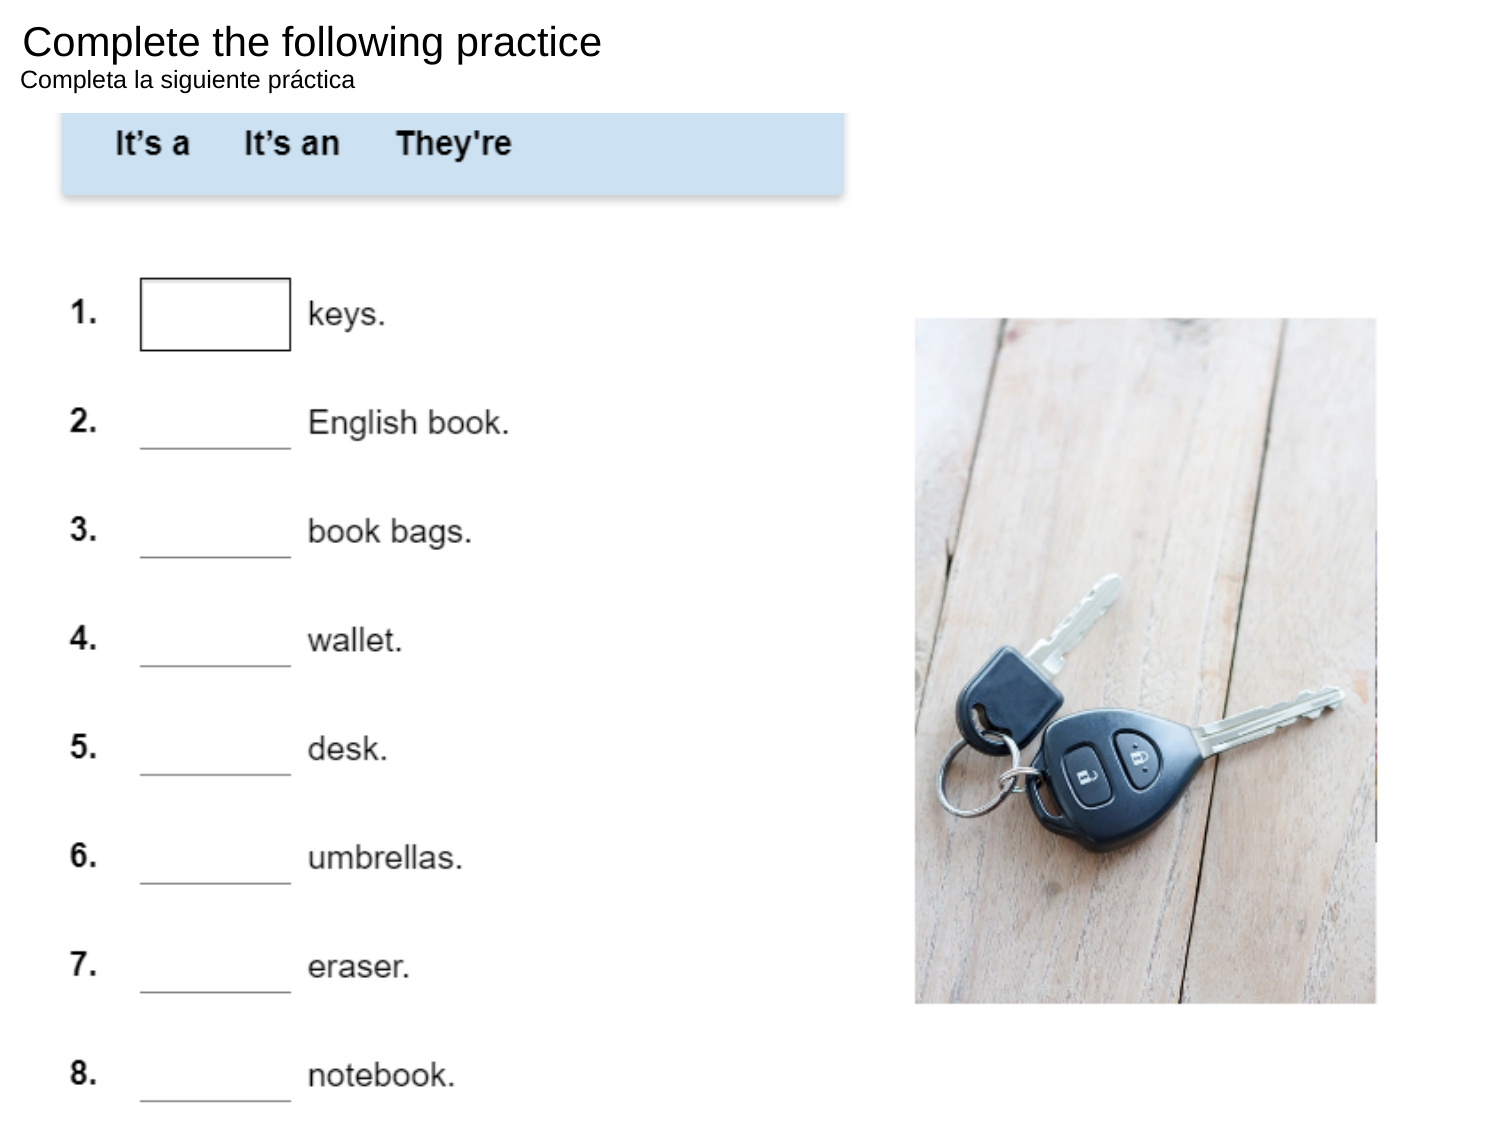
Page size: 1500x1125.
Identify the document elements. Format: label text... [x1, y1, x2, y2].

picture [52, 113, 1412, 1118]
text_box Completa la siguiente práctica [5, 56, 372, 102]
text_box Complete the following practice [7, 7, 618, 73]
